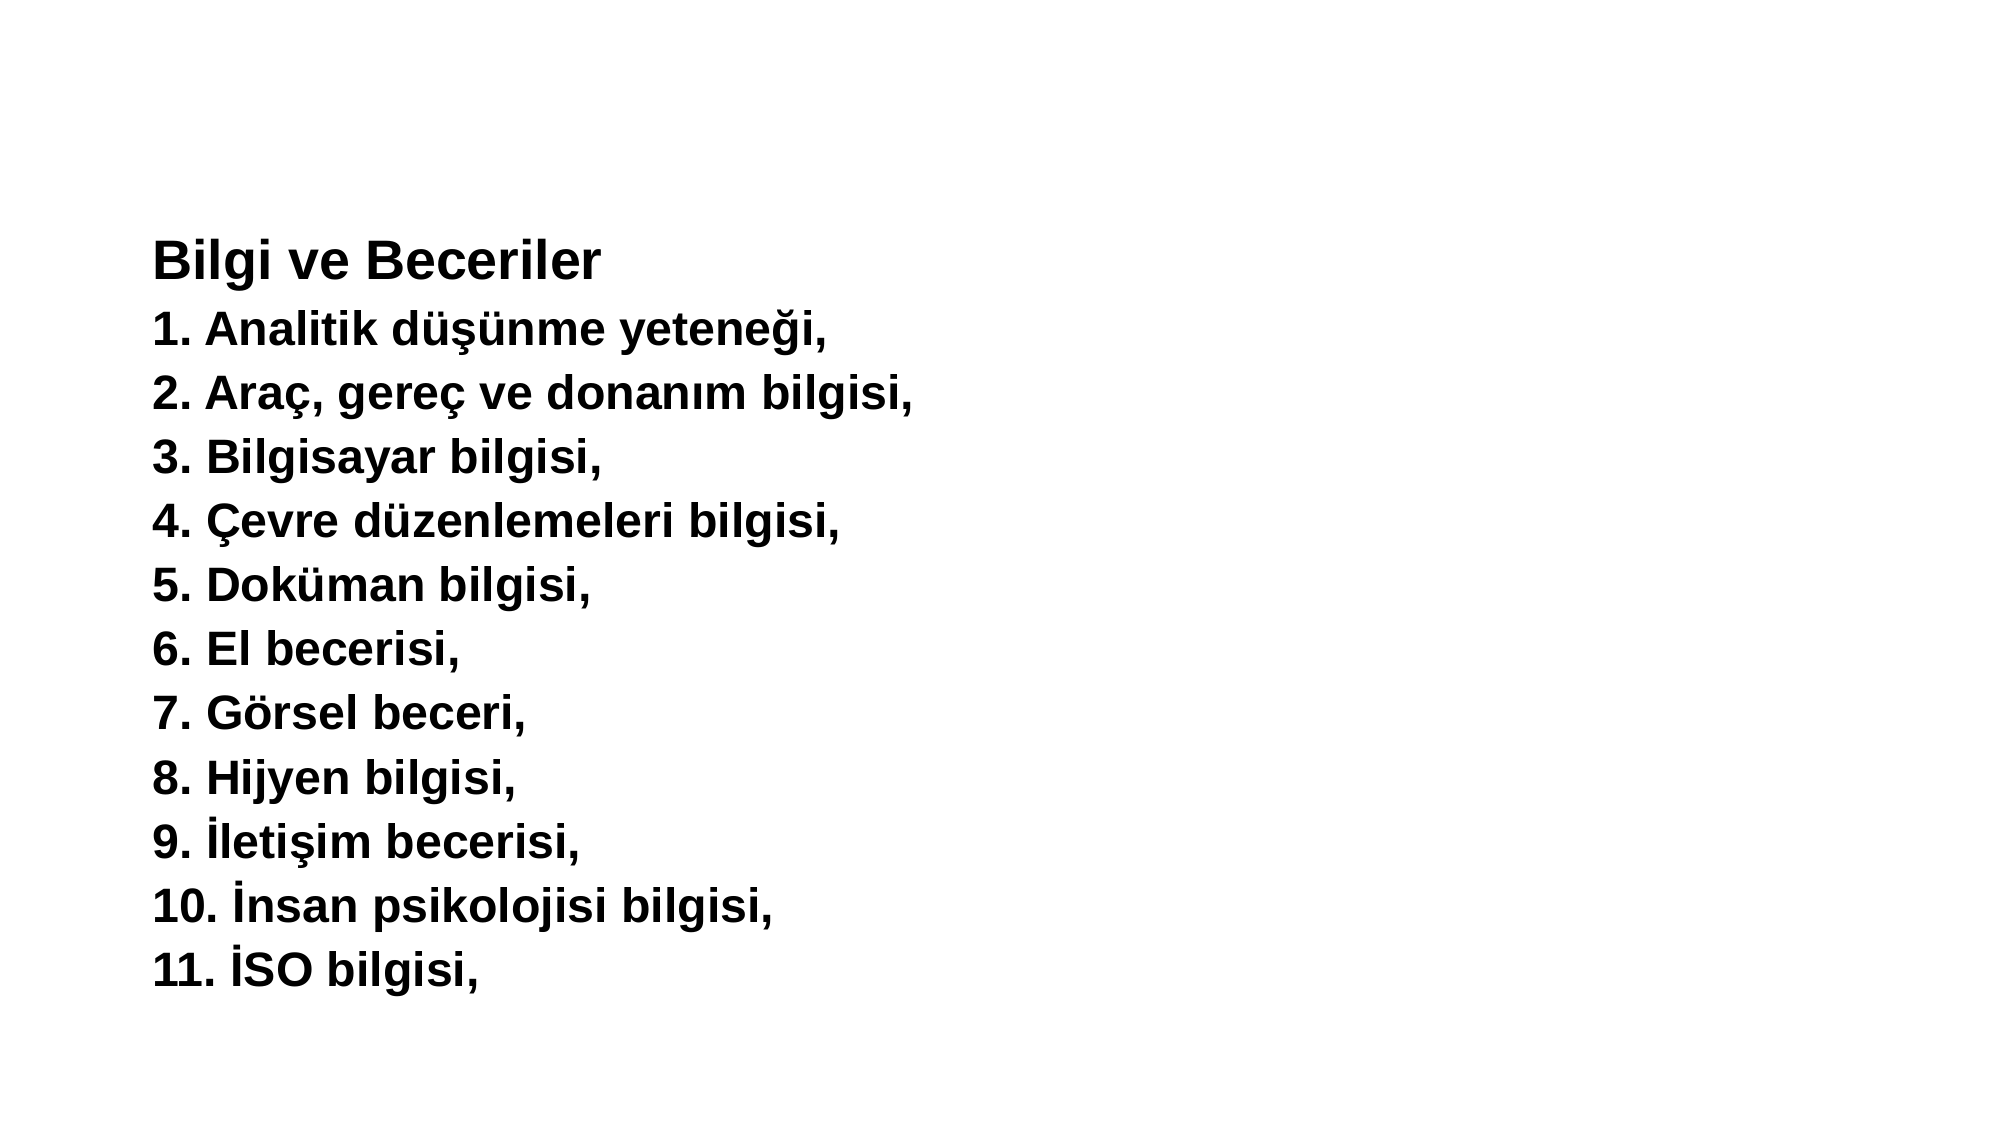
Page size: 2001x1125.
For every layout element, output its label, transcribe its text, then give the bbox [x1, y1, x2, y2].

list Bilgi ve Beceriler 1. Analitik düşünme yeteneği, 2. Araç, gereç ve donanım bilgisi, 3. Bilgisayar bilgisi, 4. Çevre düzenlemeleri bilgisi, 5. Doküman bilgisi, 6. El becerisi, 7. Görsel beceri, 8. Hijyen bilgisi, 9. İletişim becerisi, 10. İnsan psikolojisi bilgisi, 11. İSO bilgisi, [137, 224, 1863, 1014]
